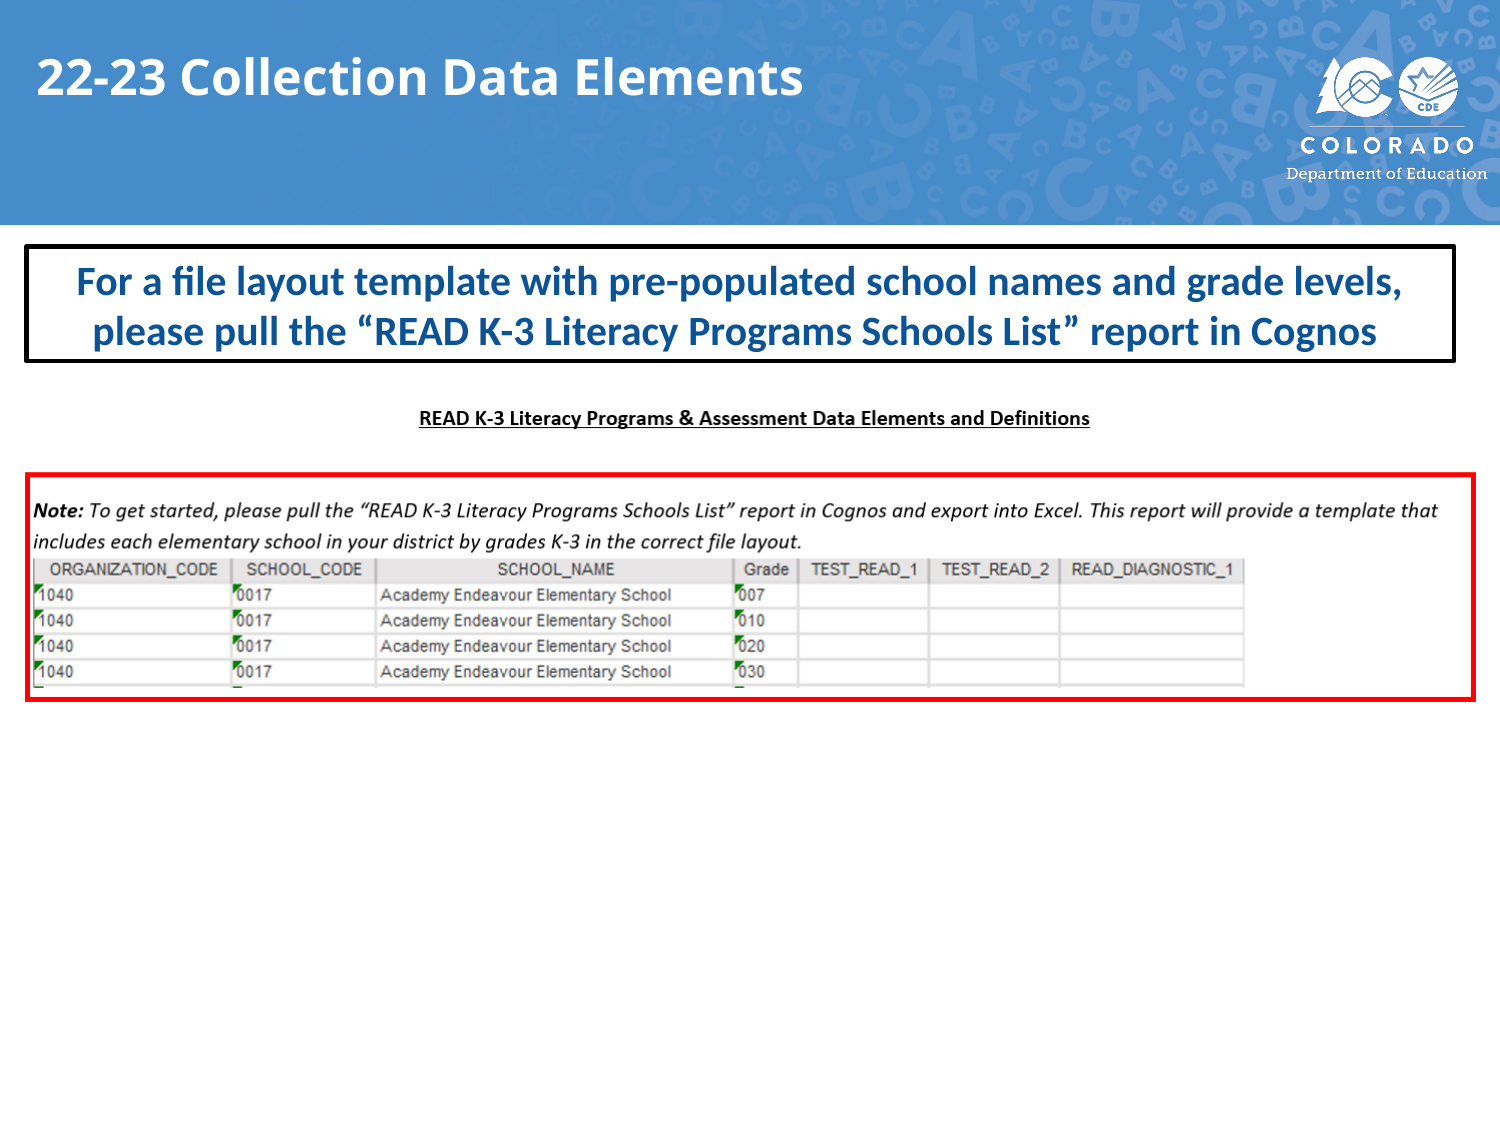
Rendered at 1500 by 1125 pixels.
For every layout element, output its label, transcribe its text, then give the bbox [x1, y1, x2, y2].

picture [0, 403, 1500, 721]
title 22-23 Collection Data Elements [36, 52, 1136, 140]
text_box For a file layout template with pre-populated school names and grade levels, please pull the “READ K-3 Literacy Programs Schools List” report in Cognos [26, 246, 1454, 362]
picture [0, 0, 1500, 225]
